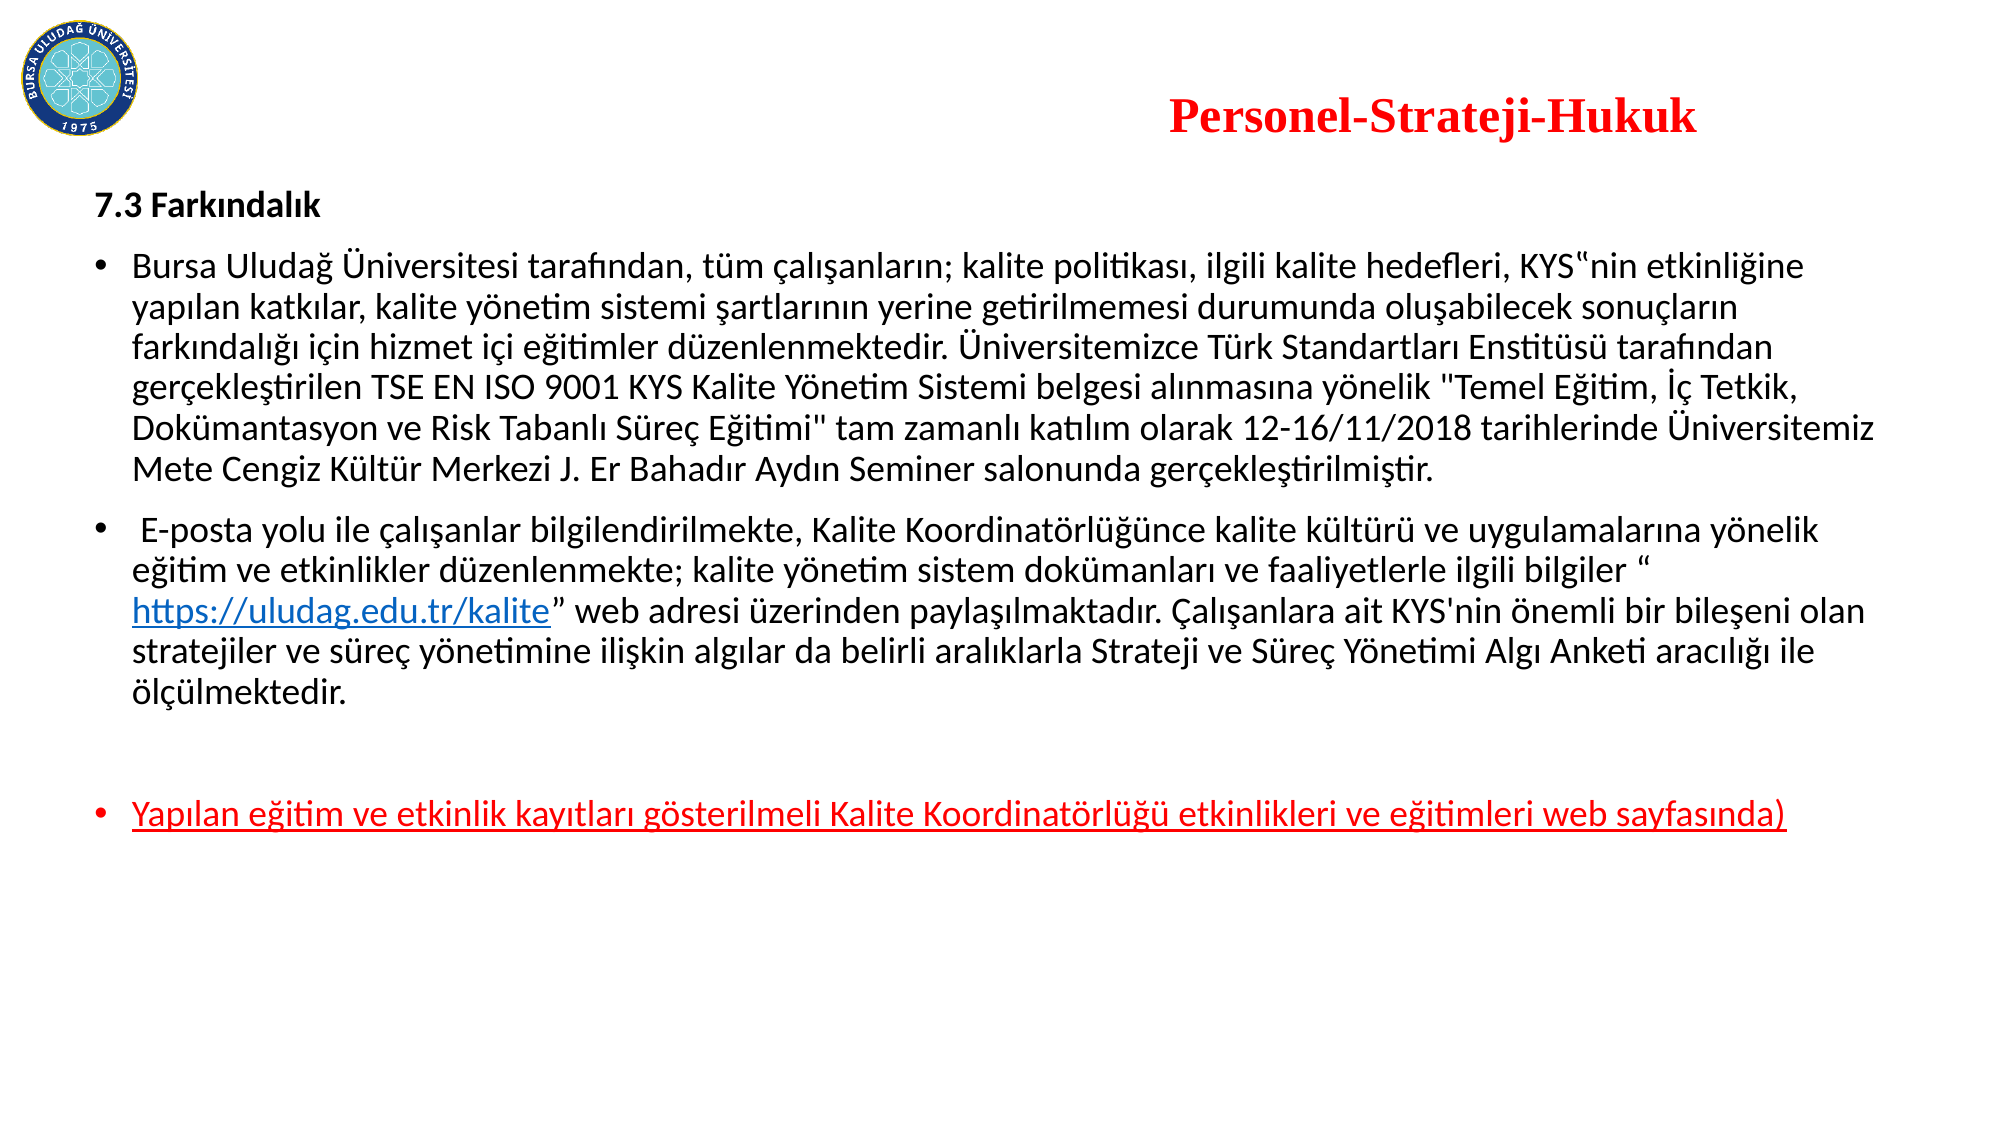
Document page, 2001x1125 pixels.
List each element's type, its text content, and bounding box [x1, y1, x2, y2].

text_box Personel-Strateji-Hukuk [1154, 75, 1714, 150]
list 7.3 Farkındalık Bursa Uludağ Üniversitesi tarafından, tüm çalışanların; kalite politikası, ilgili kalite hedefleri, KYS‟nin etkinliğine yapılan katkılar, kalite yönetim sistemi şartlarının yerine getirilmemesi durumunda oluşabilecek sonuçların farkındalığı için hizmet içi eğitimler düzenlenmektedir. Üniversitemizce Türk Standartları Enstitüsü tarafından gerçekleştirilen TSE EN ISO 9001 KYS Kalite Yönetim Sistemi belgesi alınmasına yönelik "Temel Eğitim, İç Tetkik, Dokümantasyon ve Risk Tabanlı Süreç Eğitimi" tam zamanlı katılım olarak 12-16/11/2018 tarihlerinde Üniversitemiz Mete Cengiz Kültür Merkezi J. Er Bahadır Aydın Seminer salonunda gerçekleştirilmiştir. E-posta yolu ile çalışanlar bilgilendirilmekte, Kalite Koordinatörlüğünce kalite kültürü ve uygulamalarına yönelik eğitim ve etkinlikler düzenlenmekte; kalite yönetim sistem dokümanları ve faaliyetlerle ilgili bilgiler “https://uludag.edu.tr/kalite” web adresi üzerinden paylaşılmaktadır. Çalışanlara ait KYS'nin önemli bir bileşeni olan stratejiler ve süreç yönetimine ilişkin algılar da belirli aralıklarla Strateji ve Süreç Yönetimi Algı Anketi aracılığı ile ölçülmektedir. Yapılan eğitim ve etkinlik kayıtları gösterilmeli Kalite Koordinatörlüğü etkinlikleri ve eğitimleri web sayfasında) [79, 177, 1906, 1014]
picture [21, 19, 138, 136]
